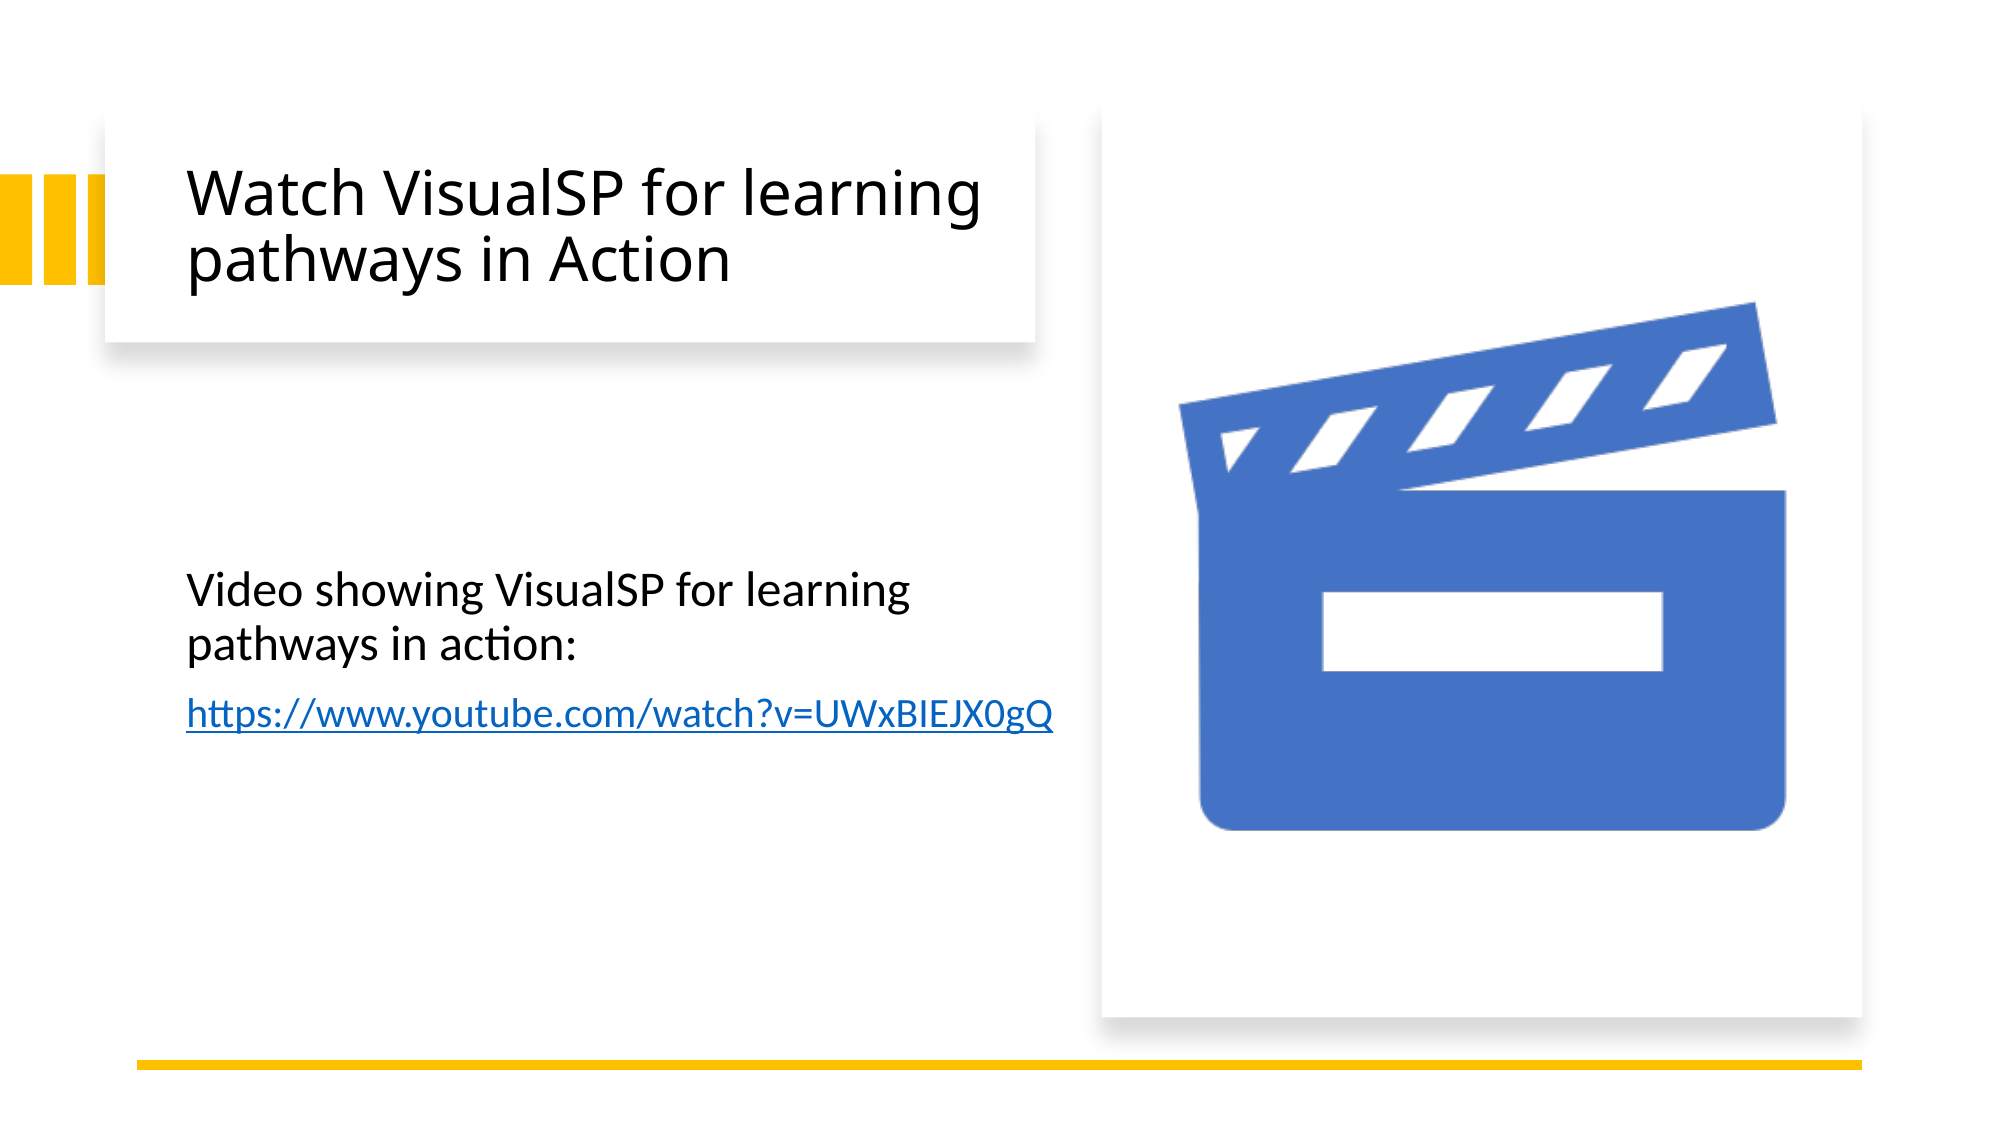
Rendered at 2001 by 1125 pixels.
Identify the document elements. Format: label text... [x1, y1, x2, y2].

text_box [0, 0, 2000, 1125]
title Watch VisualSP for learning pathways in Action [171, 143, 1000, 314]
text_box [0, 174, 120, 285]
text_box [1101, 99, 1863, 1018]
list Video showing VisualSP for learning pathways in action: https://www.youtube.com/watch?v=UWxBIEJX0gQ [171, 414, 1069, 1018]
text_box [104, 107, 1037, 343]
picture [1136, 220, 1830, 914]
